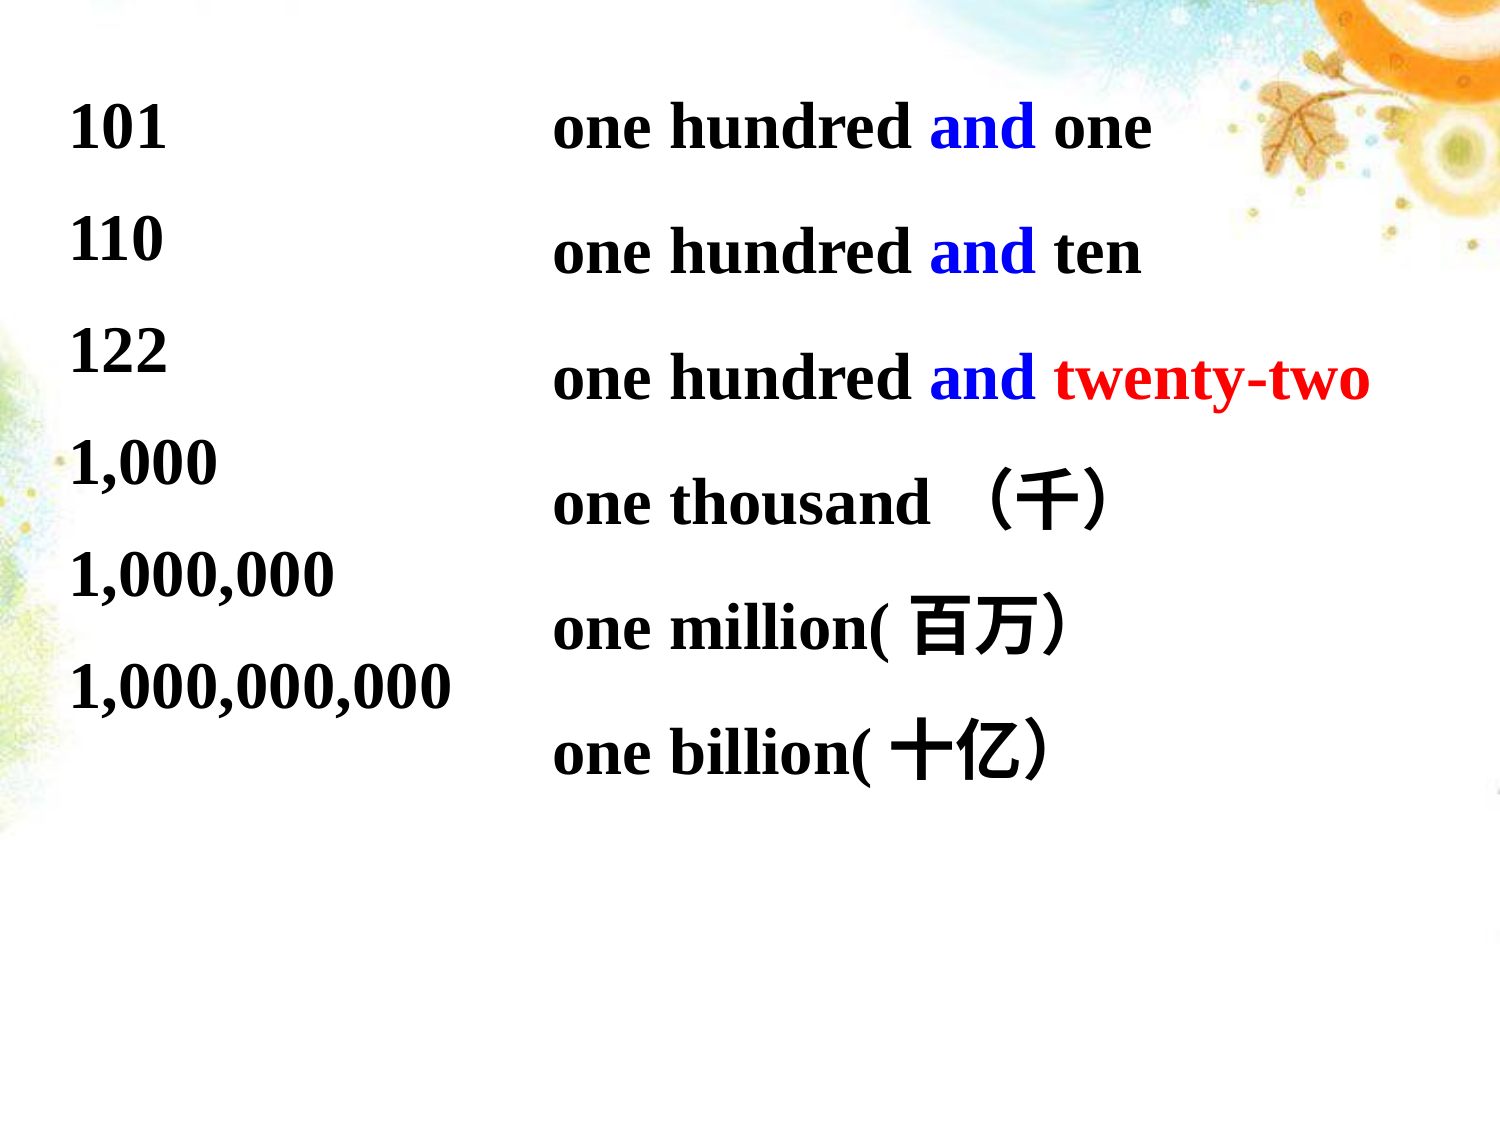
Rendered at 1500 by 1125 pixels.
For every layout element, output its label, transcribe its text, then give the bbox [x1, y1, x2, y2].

list 101 110 122 1,000 1,000,000 1,000,000,000 [53, 42, 555, 946]
text_box one hundred and one one hundred and ten one hundred and twenty-two one thousand（千） one million(百万） one billion(十亿） [537, 42, 1471, 939]
picture [0, 0, 1500, 1125]
